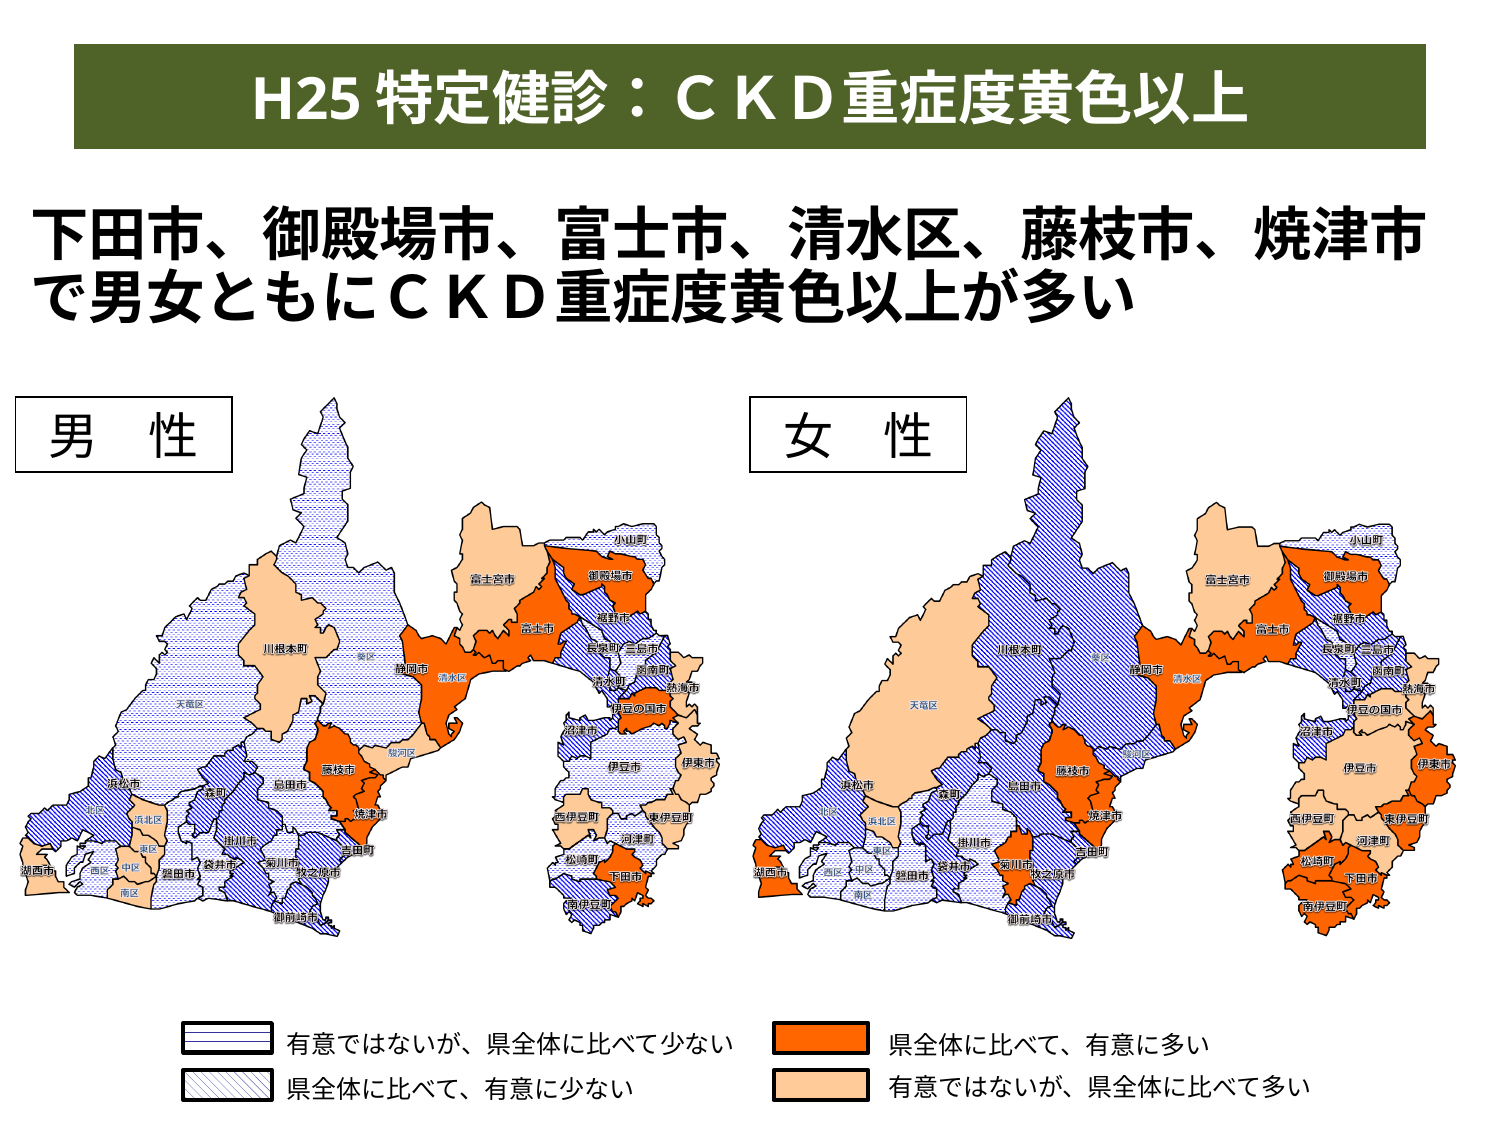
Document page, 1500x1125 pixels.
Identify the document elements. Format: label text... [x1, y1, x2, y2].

text_box 下田市、御殿場市、富士市、清水区、藤枝市、焼津市で男女ともにＣＫＤ重症度黄色以上が多い [15, 183, 1476, 352]
picture [15, 397, 721, 937]
picture [748, 397, 1457, 939]
text_box [183, 1023, 272, 1053]
text_box 有意ではないが、県全体に比べて少ない 県全体に比べて、有意に少ない [272, 1004, 751, 1112]
text_box [773, 1023, 869, 1053]
text_box [183, 1070, 272, 1100]
text_box [773, 1070, 869, 1100]
text_box H25特定健診：ＣＫＤ重症度黄色以上 [74, 44, 1426, 149]
text_box 県全体に比べて、有意に多い 有意ではないが、県全体に比べて多い [873, 1010, 1327, 1109]
